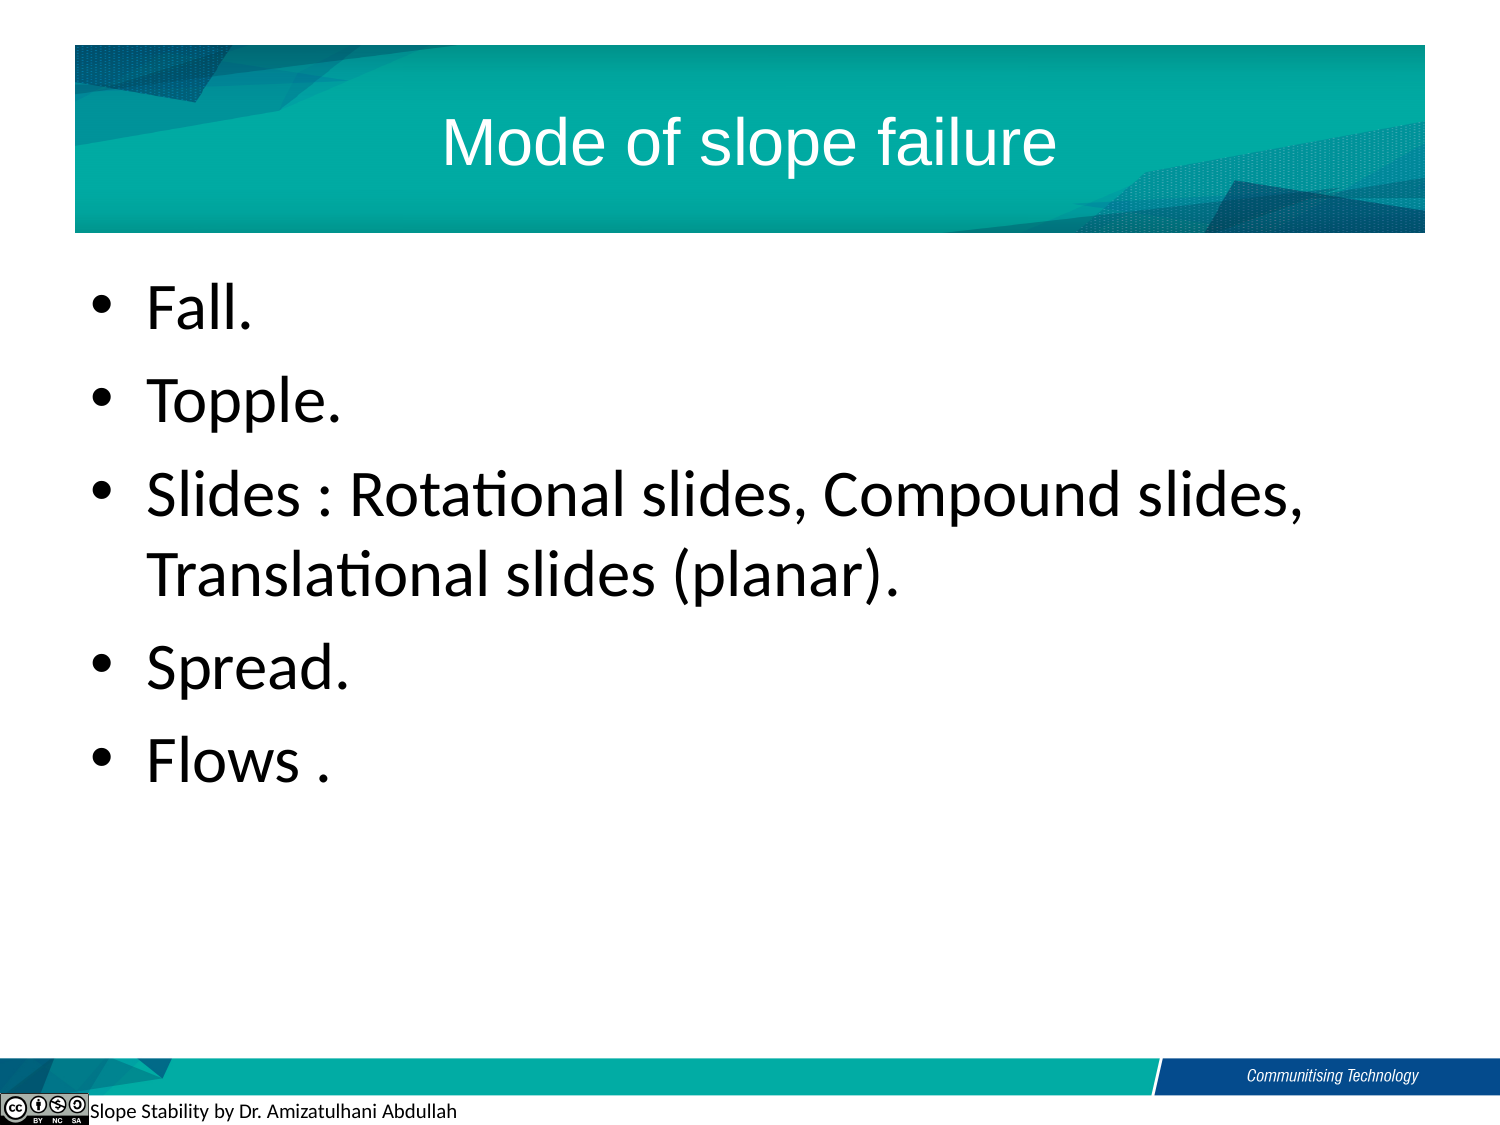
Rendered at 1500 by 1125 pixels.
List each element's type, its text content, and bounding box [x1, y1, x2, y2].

title Mode of slope failure [75, 45, 1425, 233]
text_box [0, 1093, 692, 1125]
list Fall. Topple. Slides : Rotational slides, Compound slides, Translational slides (planar). Spread. Flows . [75, 255, 1425, 1006]
picture [0, 0, 1500, 1125]
